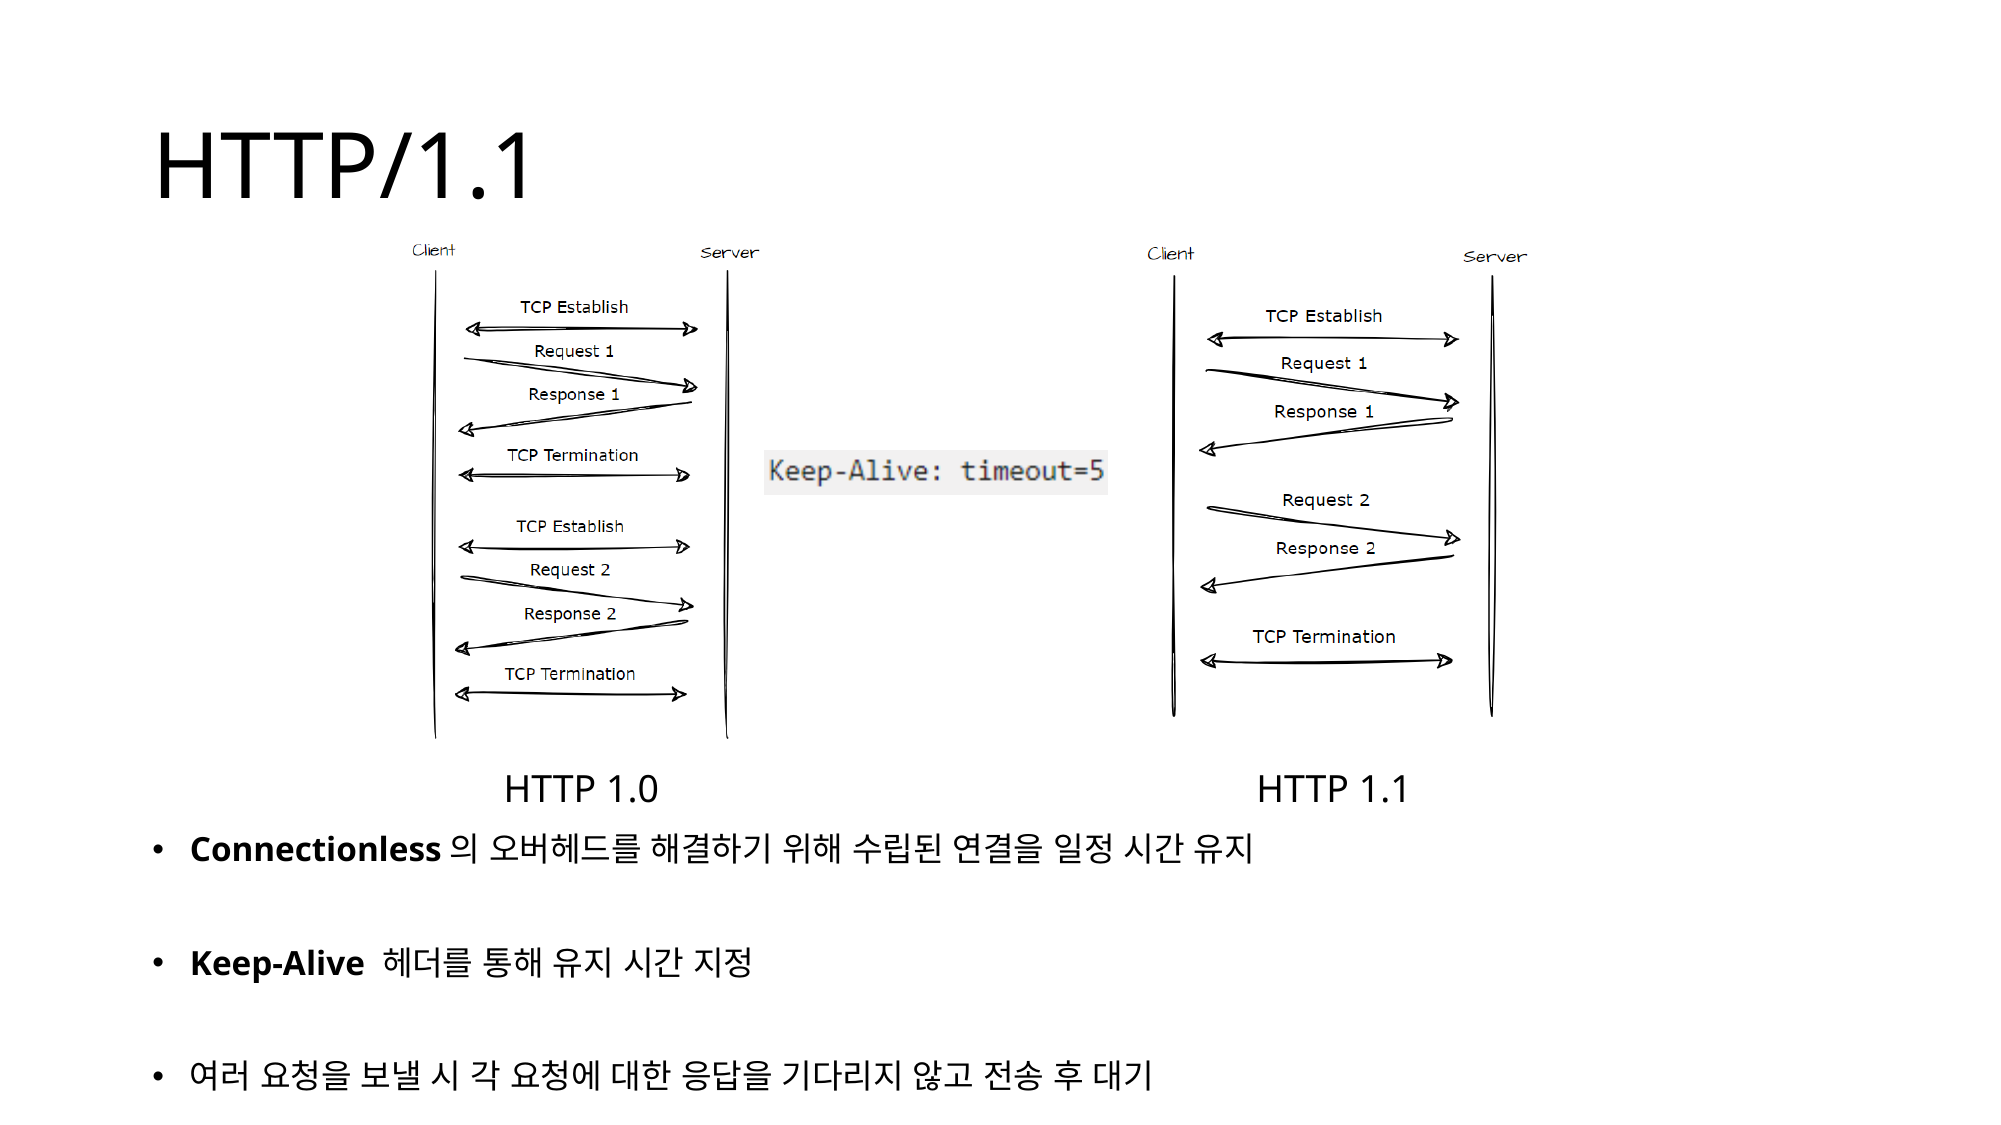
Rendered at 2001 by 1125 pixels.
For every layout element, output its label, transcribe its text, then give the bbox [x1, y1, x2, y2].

picture [403, 233, 1108, 752]
title HTTP/1.1 [137, 59, 1863, 278]
text_box HTTP 1.1 [1241, 758, 1427, 818]
text_box Connectionless의 오버헤드를 해결하기 위해 수립된 연결을 일정 시간 유지 Keep-Alive 헤더를 통해 유지 시간 지정 여러 요청을 보낼 시 각 요청에 대한 응답을 기다리지 않고 전송 후 대기 [137, 825, 1863, 1105]
text_box HTTP 1.0 [489, 758, 674, 818]
picture [1137, 233, 1531, 734]
